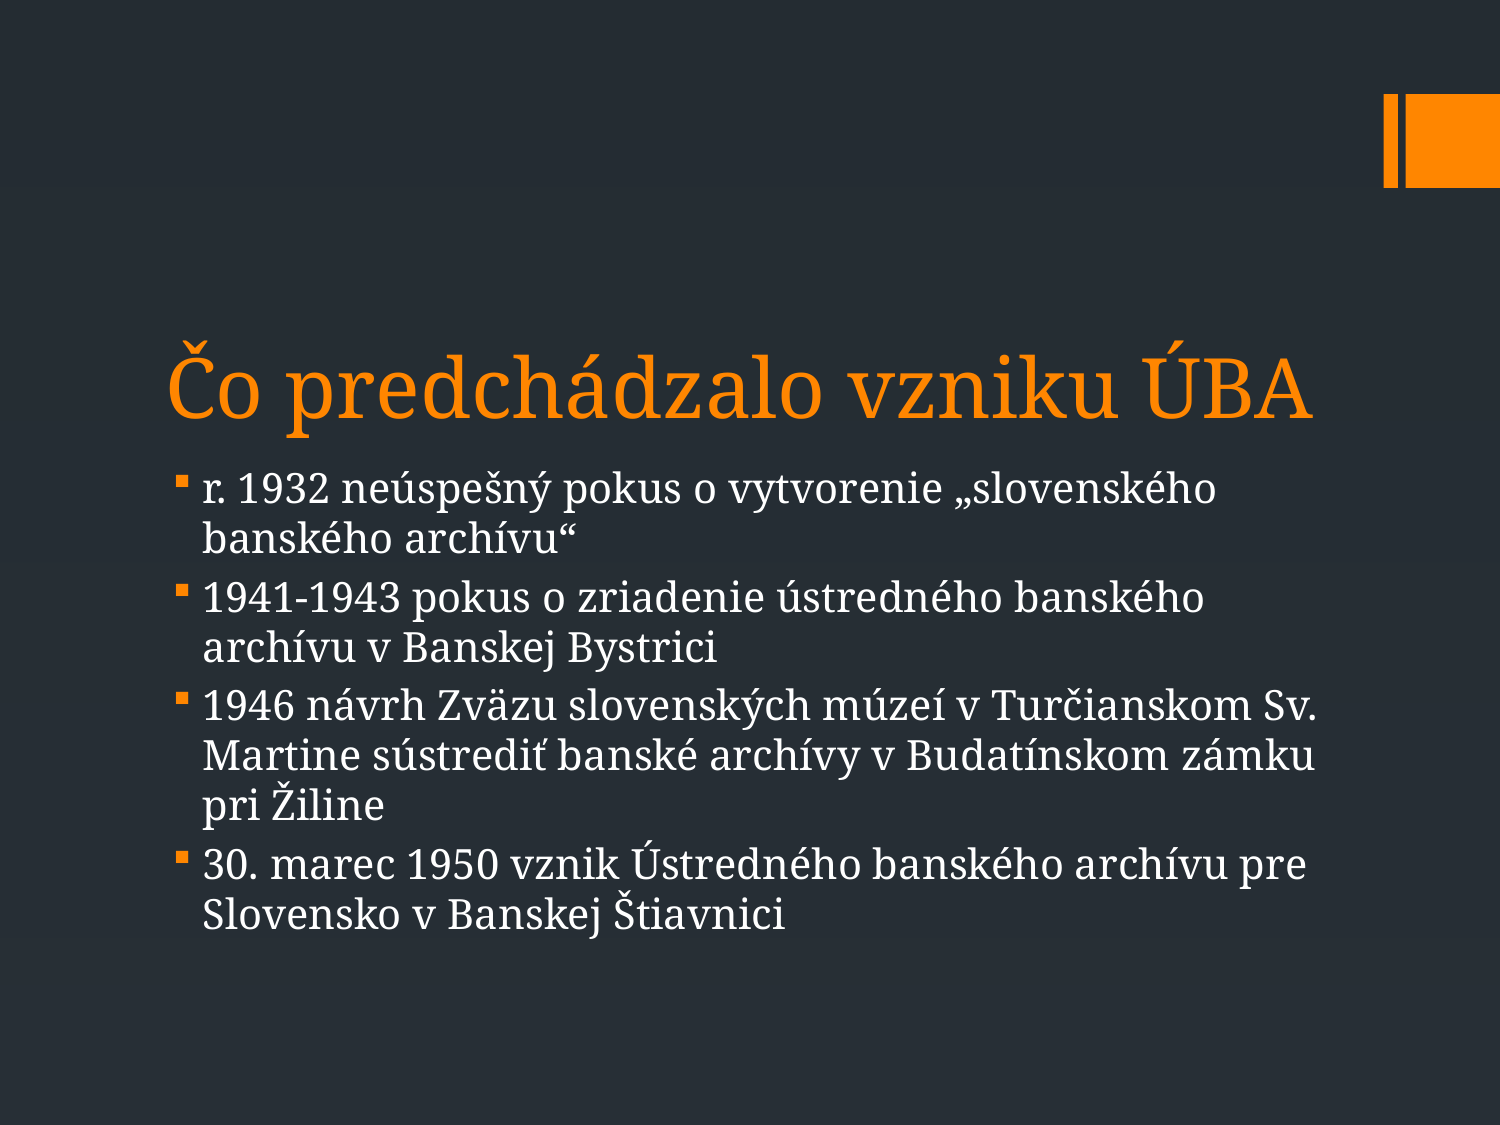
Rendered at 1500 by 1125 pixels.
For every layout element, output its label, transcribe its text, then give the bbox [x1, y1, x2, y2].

list r. 1932 neúspešný pokus o vytvorenie „slovenského banského archívu“ 1941-1943 pokus o zriadenie ústredného banského archívu v Banskej Bystrici 1946 návrh Zväzu slovenských múzeí v Turčianskom Sv. Martine sústrediť banské archívy v Budatínskom zámku pri Žiline 30. marec 1950 vznik Ústredného banského archívu pre Slovensko v Banskej Štiavnici [150, 454, 1350, 1035]
title Čo predchádzalo vzniku ÚBA [150, 253, 1350, 443]
